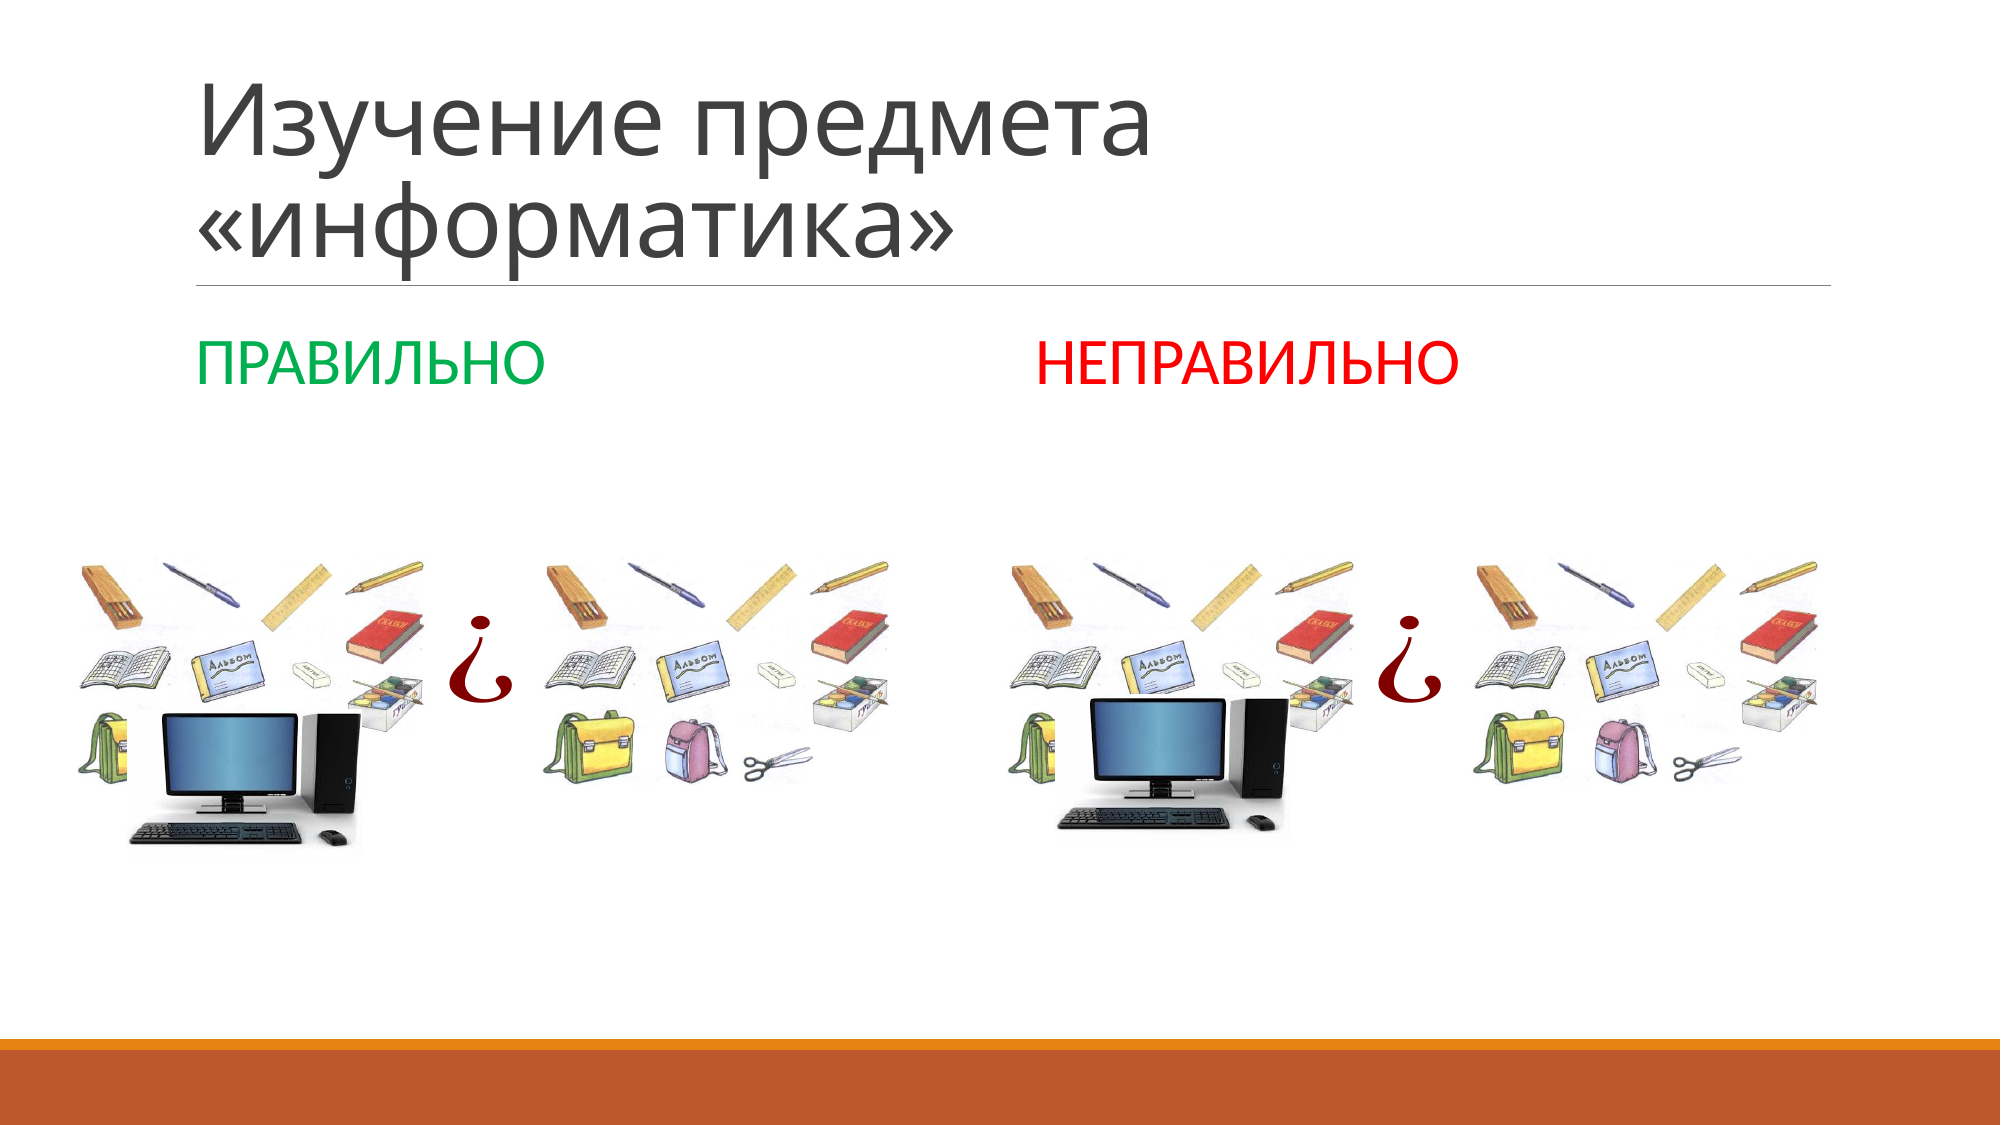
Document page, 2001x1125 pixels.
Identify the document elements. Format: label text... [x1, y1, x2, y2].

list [71, 555, 430, 786]
picture [1466, 555, 1825, 786]
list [1001, 555, 1360, 786]
list Правильно [180, 302, 990, 424]
picture [536, 555, 895, 786]
picture [126, 708, 362, 859]
picture [1054, 693, 1291, 844]
list неправильно [1020, 302, 1830, 424]
title Изучение предмета «информатика» [180, 47, 1830, 285]
